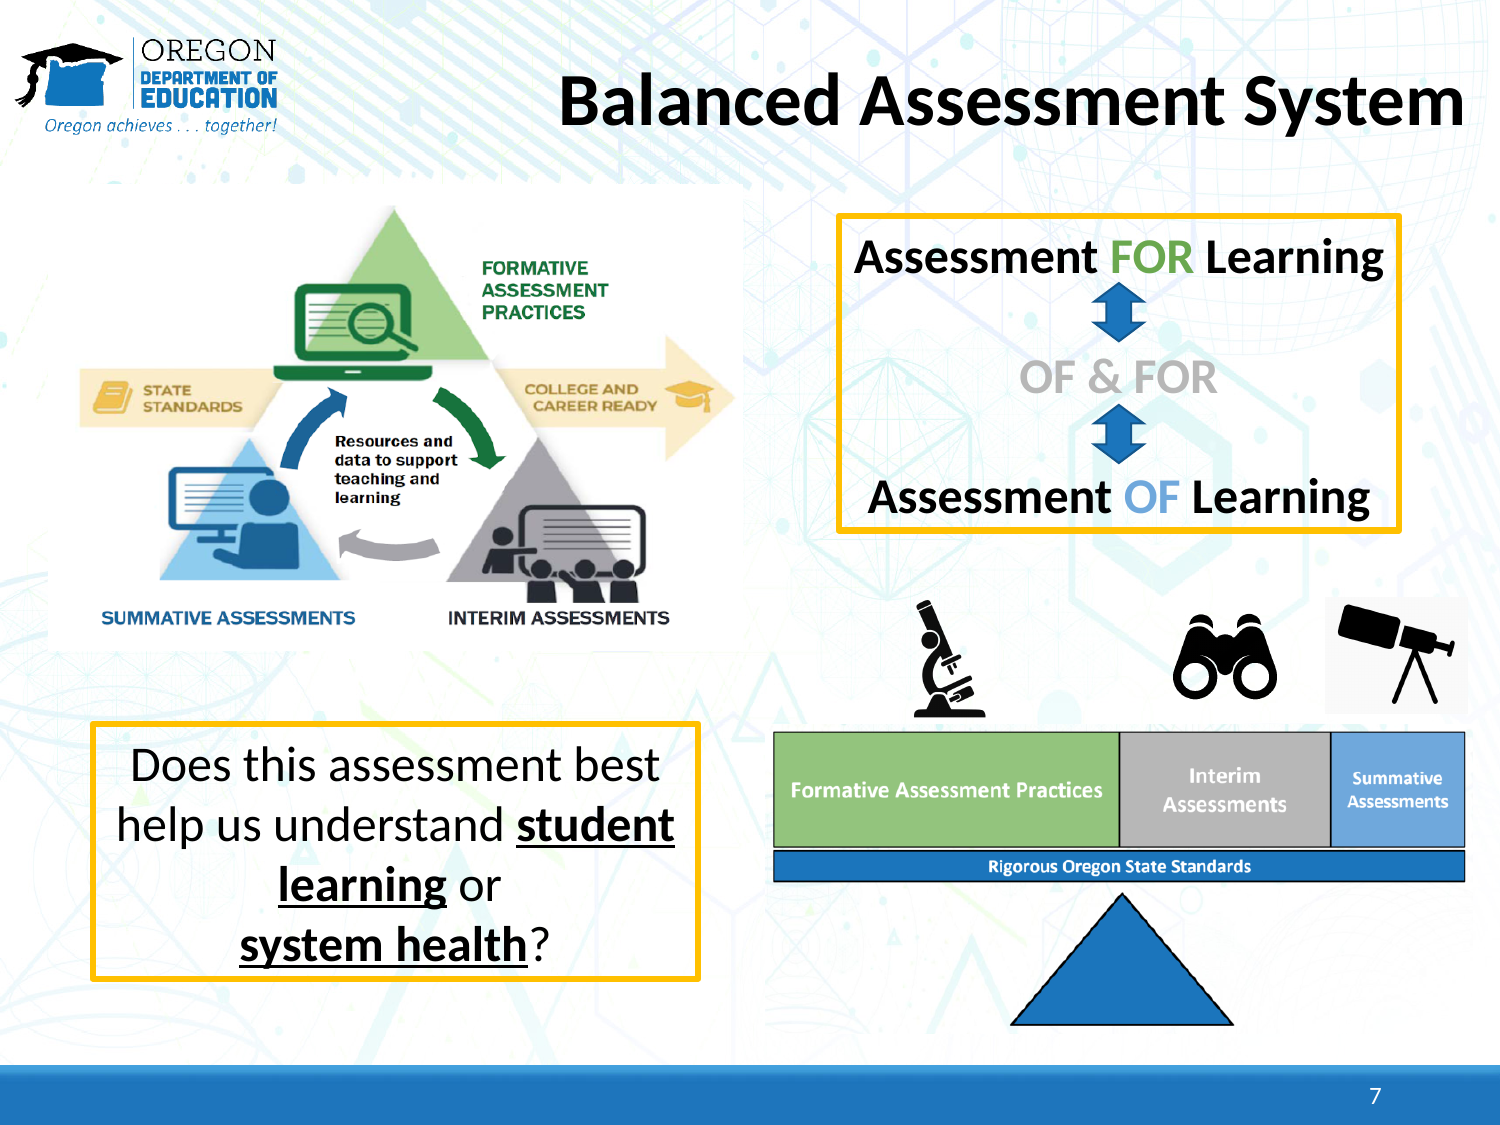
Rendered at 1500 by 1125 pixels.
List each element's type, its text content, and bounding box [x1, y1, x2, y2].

title Balanced Assessment System [308, 18, 1482, 185]
text_box Assessment FOR Learning OF & FOR Assessment OF Learning [838, 215, 1400, 531]
text_box Does this assessment best help us understand student learning or system health? [92, 724, 699, 979]
text_box [1091, 403, 1147, 465]
text_box [1091, 281, 1147, 343]
picture [0, 0, 1500, 1125]
slide_number 7 [1059, 1065, 1397, 1125]
